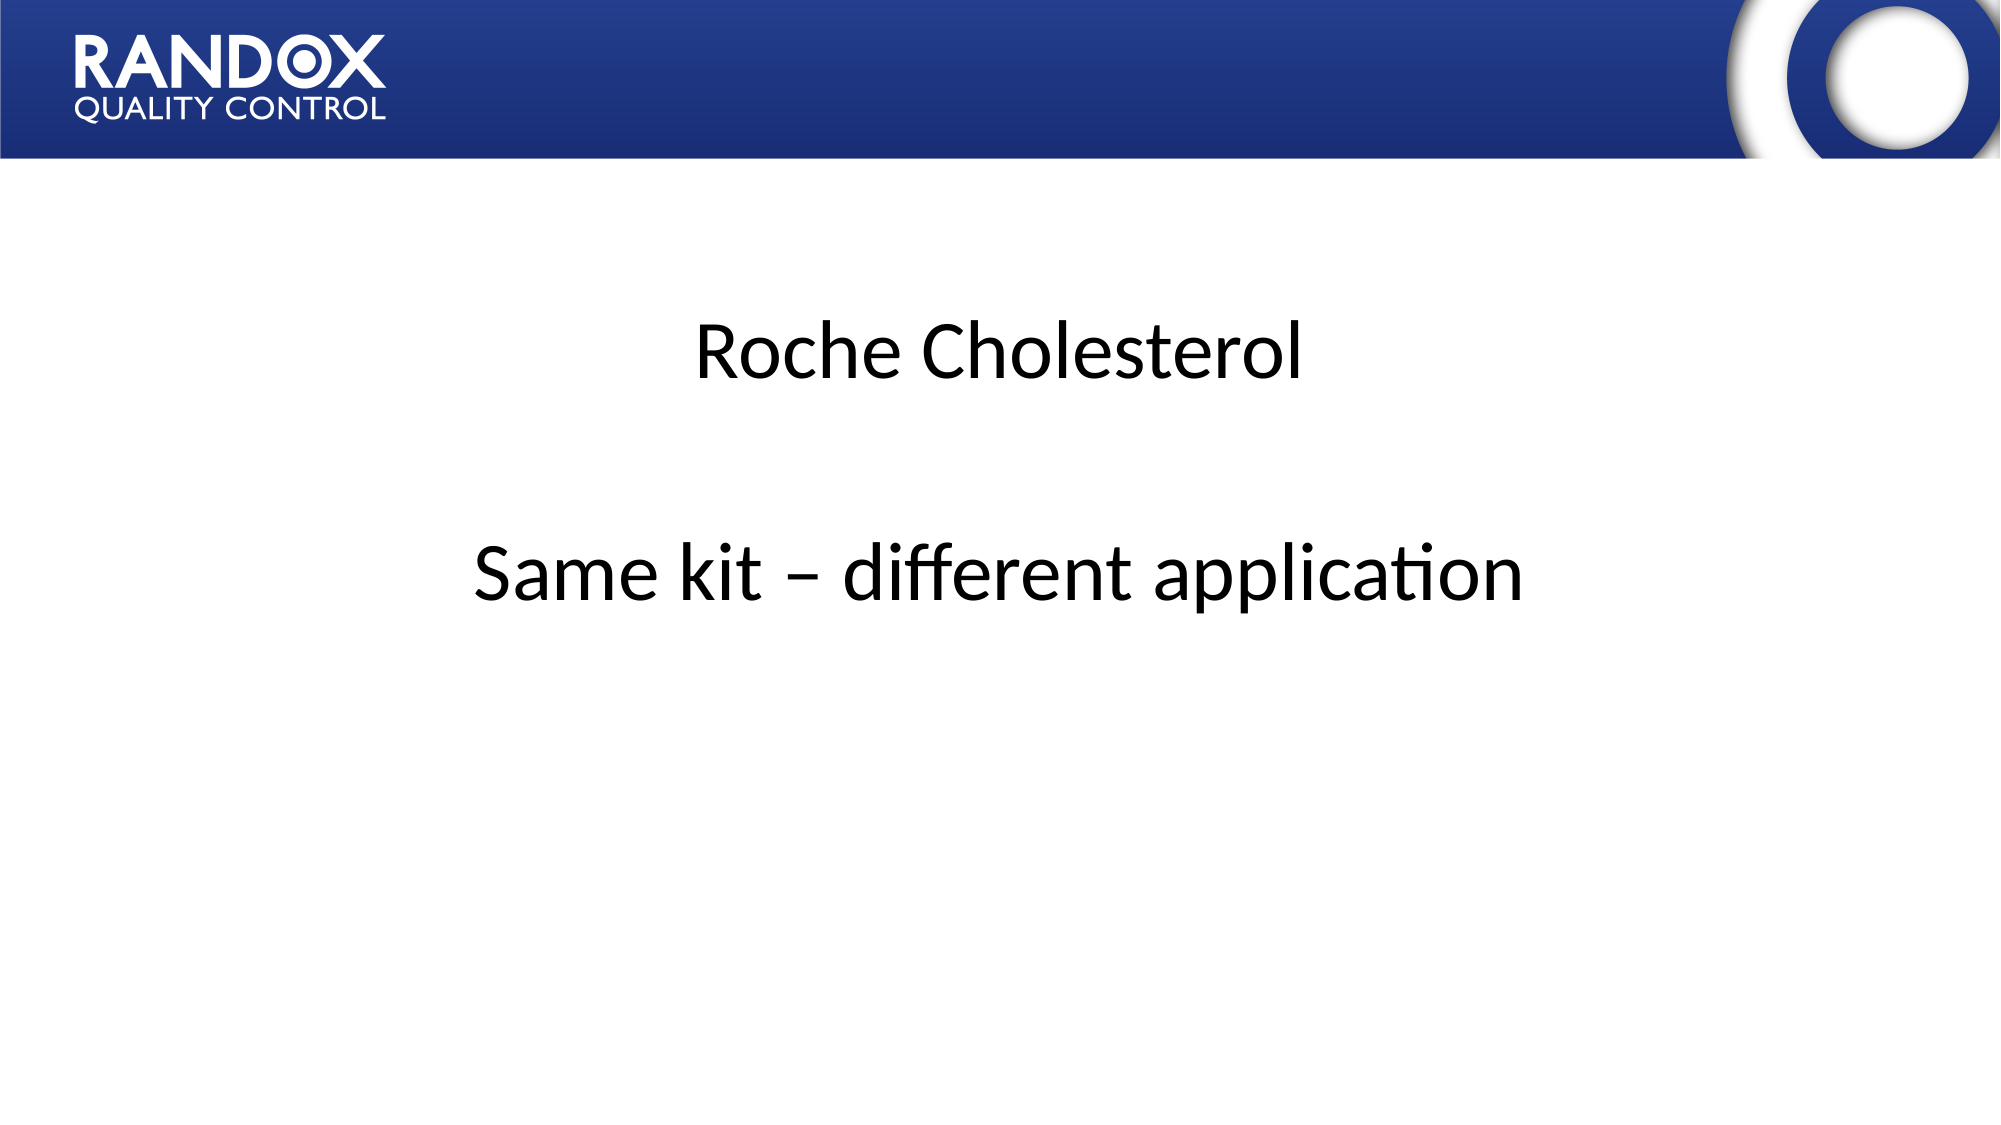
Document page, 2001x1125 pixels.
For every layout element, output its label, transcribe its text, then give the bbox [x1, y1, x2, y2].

picture [0, 0, 2000, 1125]
list Roche Cholesterol Same kit – different application [137, 299, 1863, 1014]
